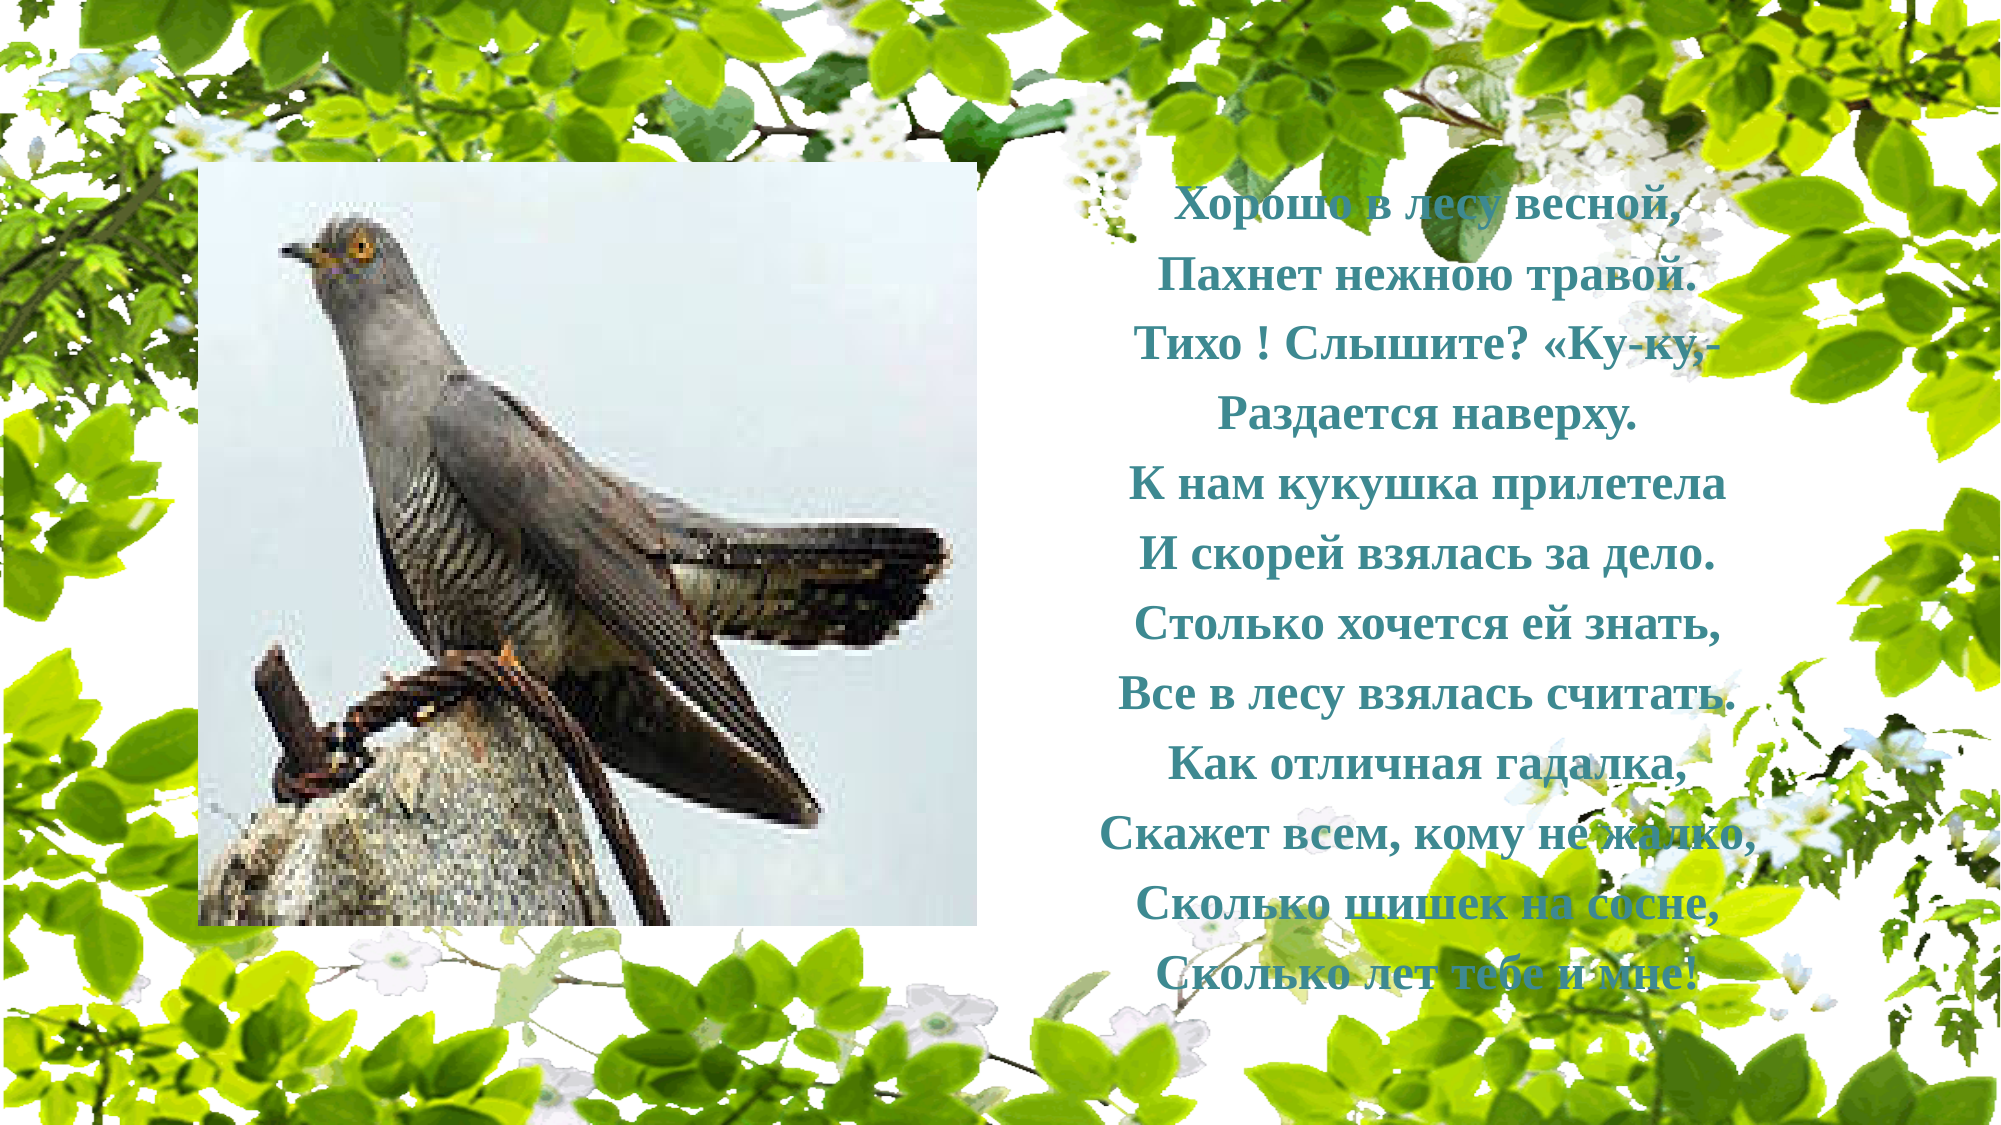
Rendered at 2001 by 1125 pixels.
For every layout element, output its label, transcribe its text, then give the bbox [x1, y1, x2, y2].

picture [0, 0, 2001, 1125]
list Хорошо в лесу весной, Пахнет нежною травой. Тихо ! Слышите? «Ку-ку,- Раздается наверху. К нам кукушка прилетела И скорей взялась за дело. Столько хочется ей знать, Все в лесу взялась считать. Как отличная гадалка, Скажет всем, кому не жалко, Сколько шишек на сосне, Сколько лет тебе и мне! [1012, 162, 1843, 1038]
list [197, 162, 977, 927]
